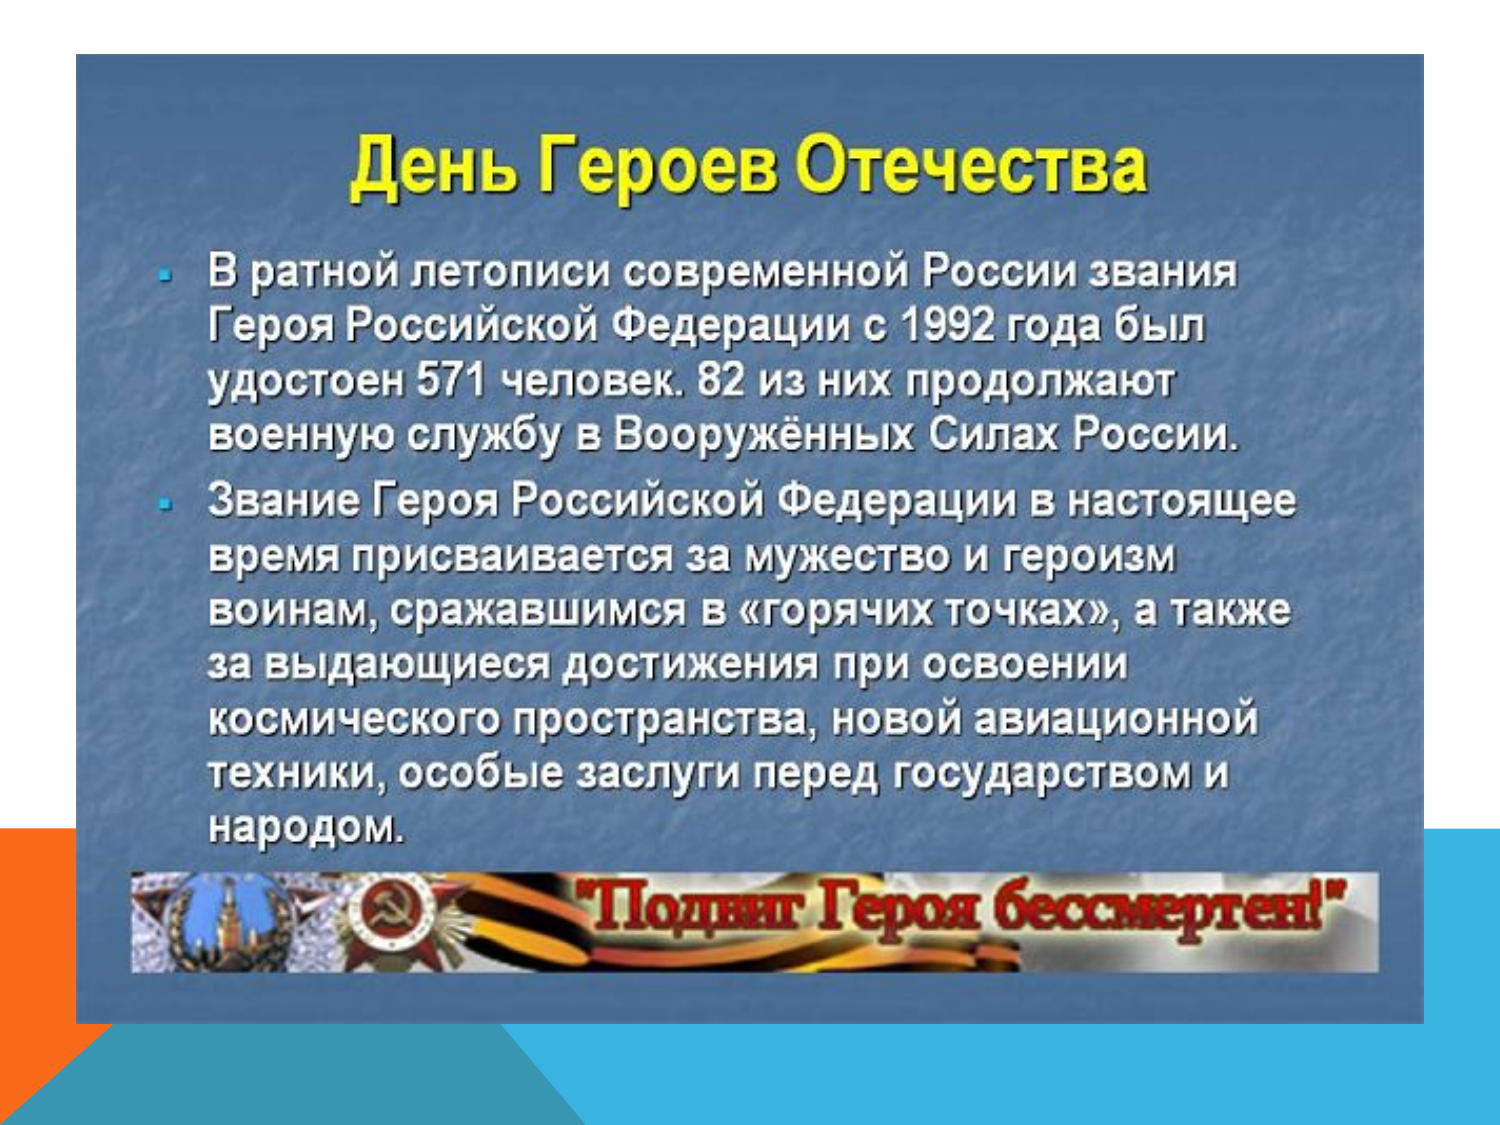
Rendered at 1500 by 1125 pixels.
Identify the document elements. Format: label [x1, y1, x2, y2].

list [76, 54, 1424, 1024]
